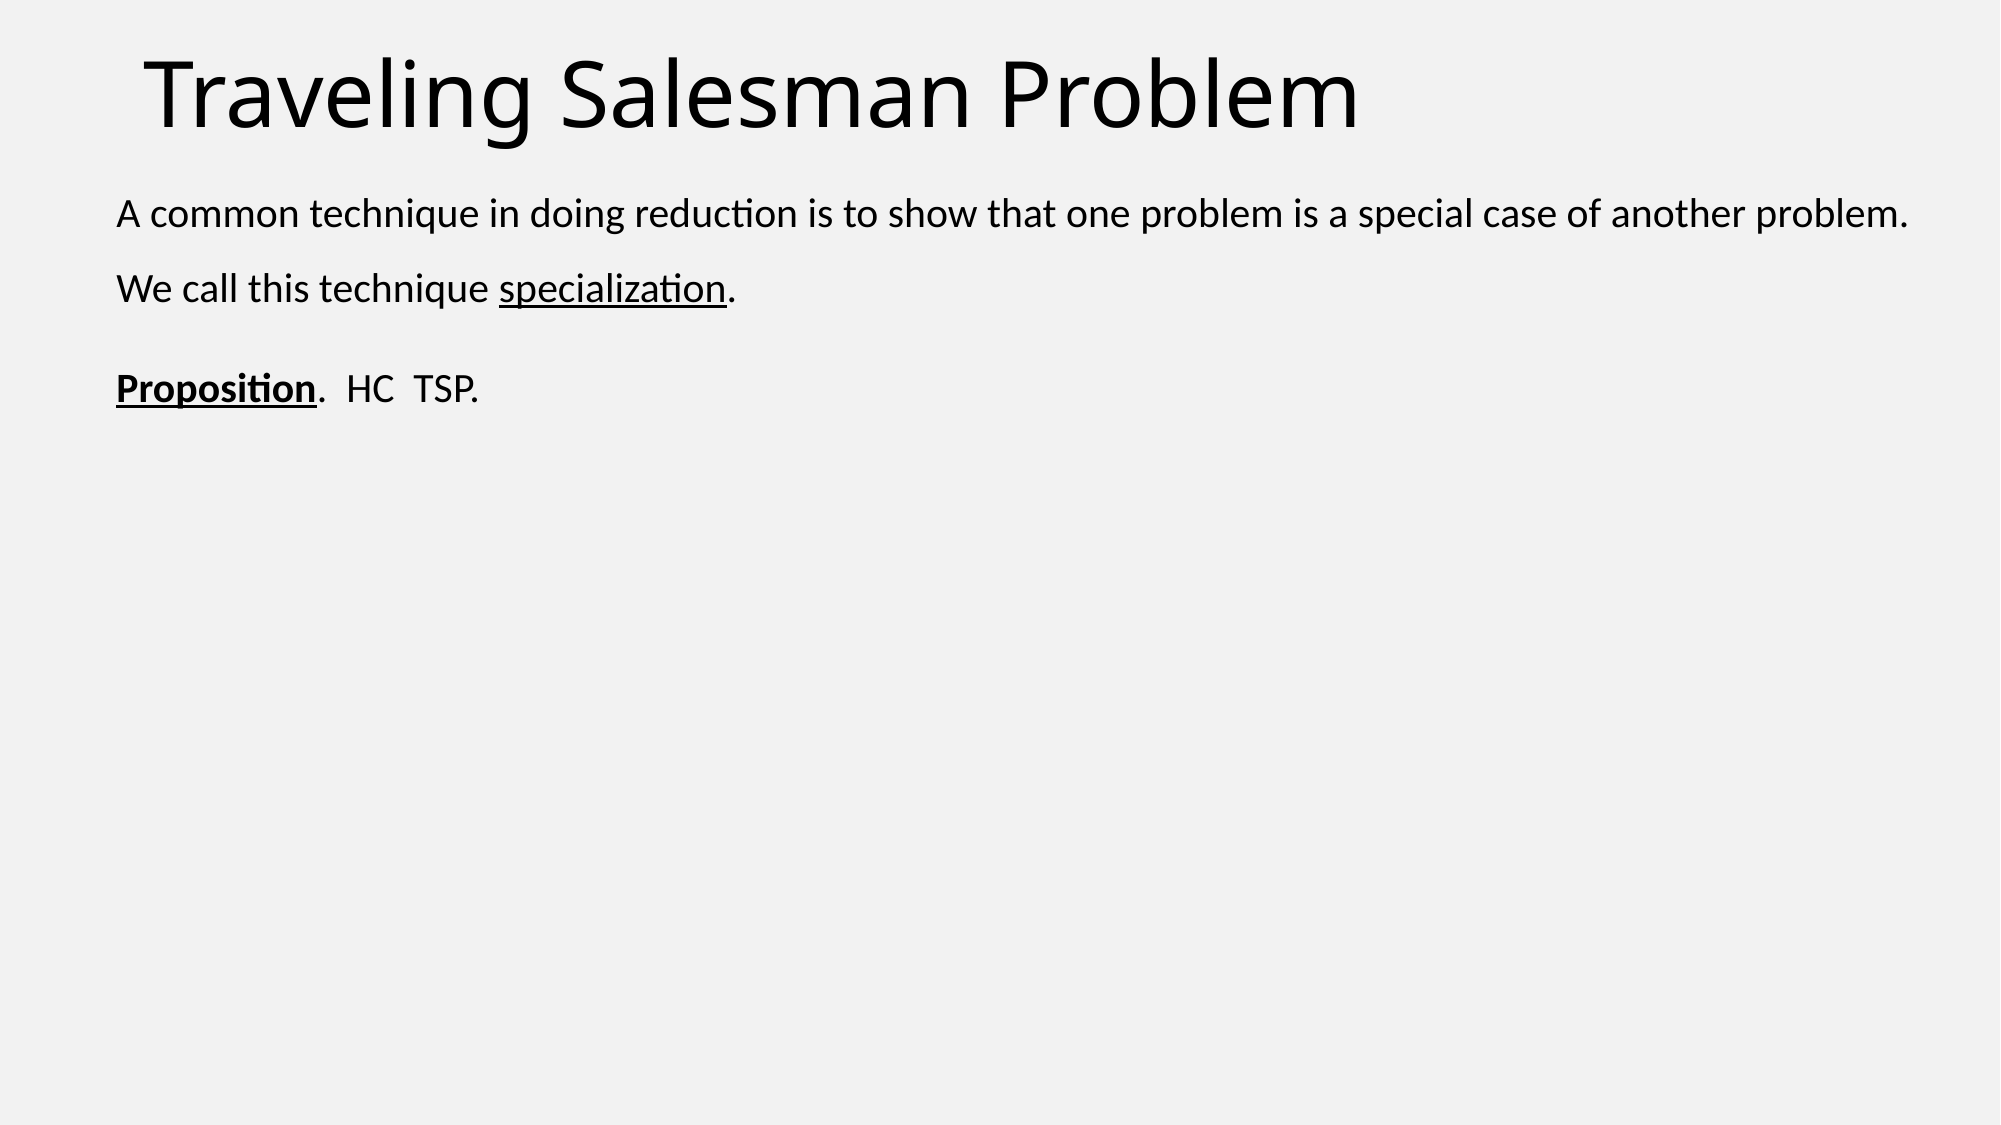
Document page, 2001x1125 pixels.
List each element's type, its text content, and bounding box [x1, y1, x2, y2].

title Traveling Salesman Problem [128, 17, 1854, 179]
